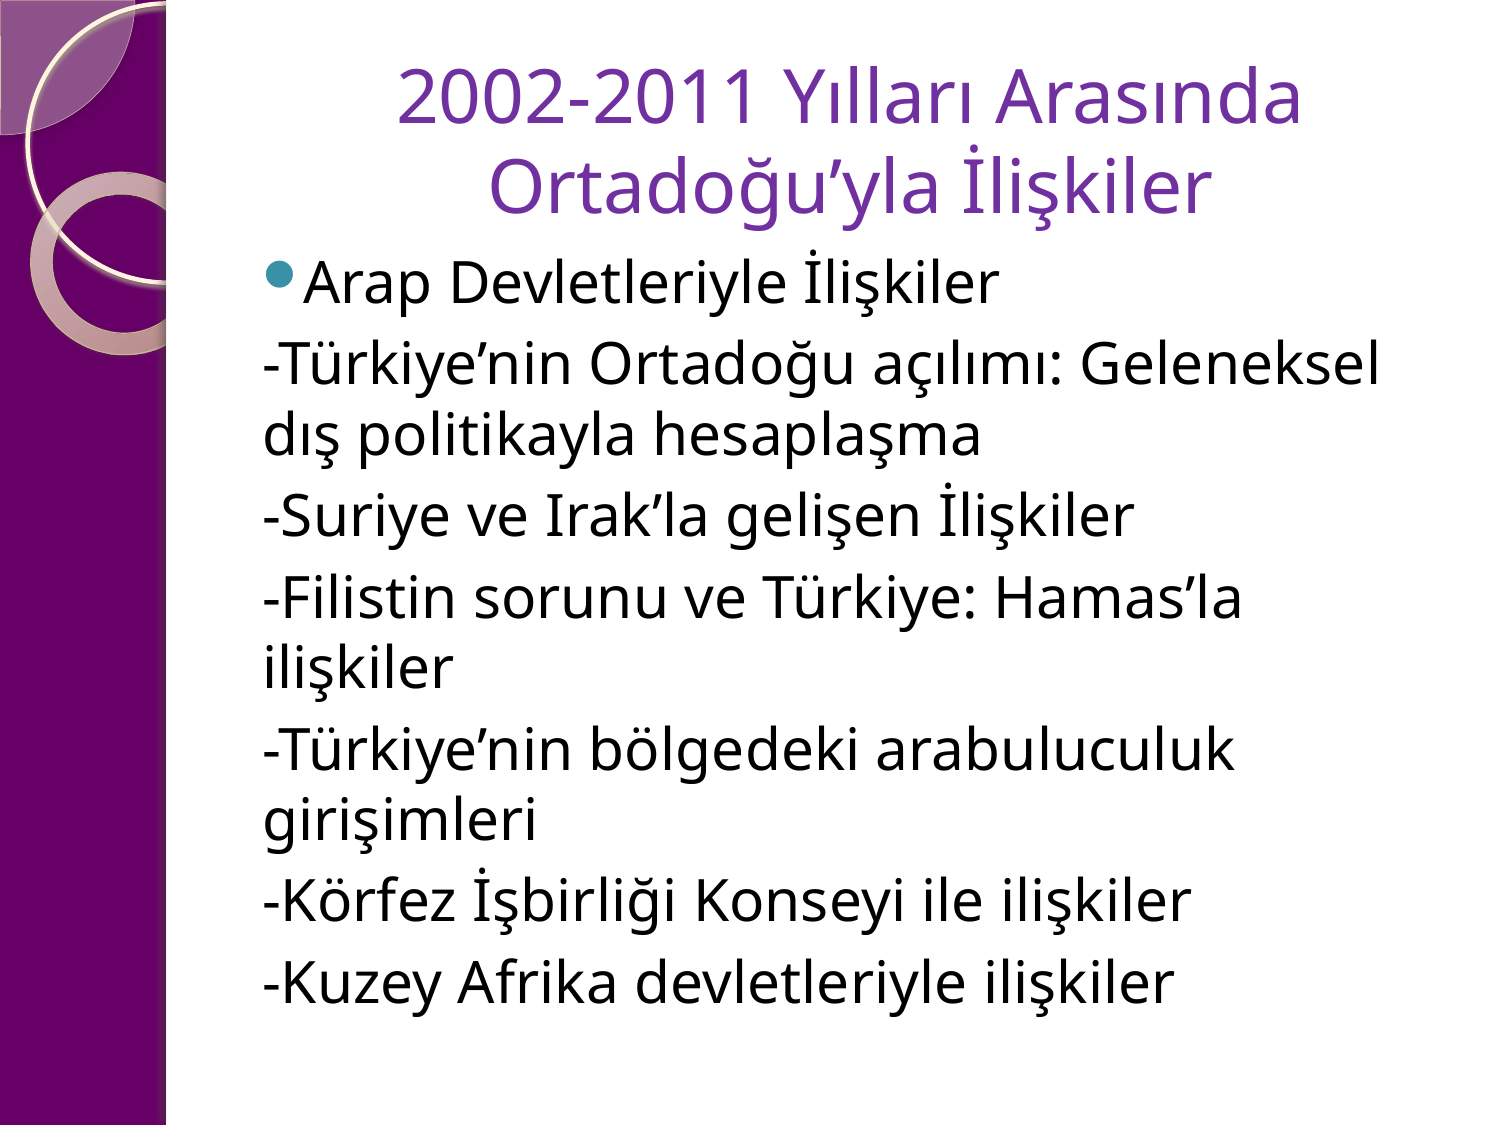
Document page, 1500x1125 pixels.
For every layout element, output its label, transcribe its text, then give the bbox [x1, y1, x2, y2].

list Arap Devletleriyle İlişkiler -Türkiye’nin Ortadoğu açılımı: Geleneksel dış politikayla hesaplaşma -Suriye ve Irak’la gelişen İlişkiler -Filistin sorunu ve Türkiye: Hamas’la ilişkiler -Türkiye’nin bölgedeki arabuluculuk girişimleri -Körfez İşbirliği Konseyi ile ilişkiler -Kuzey Afrika devletleriyle ilişkiler [235, 237, 1466, 1025]
title 2002-2011 Yılları Arasında Ortadoğu’yla İlişkiler [235, 45, 1466, 233]
